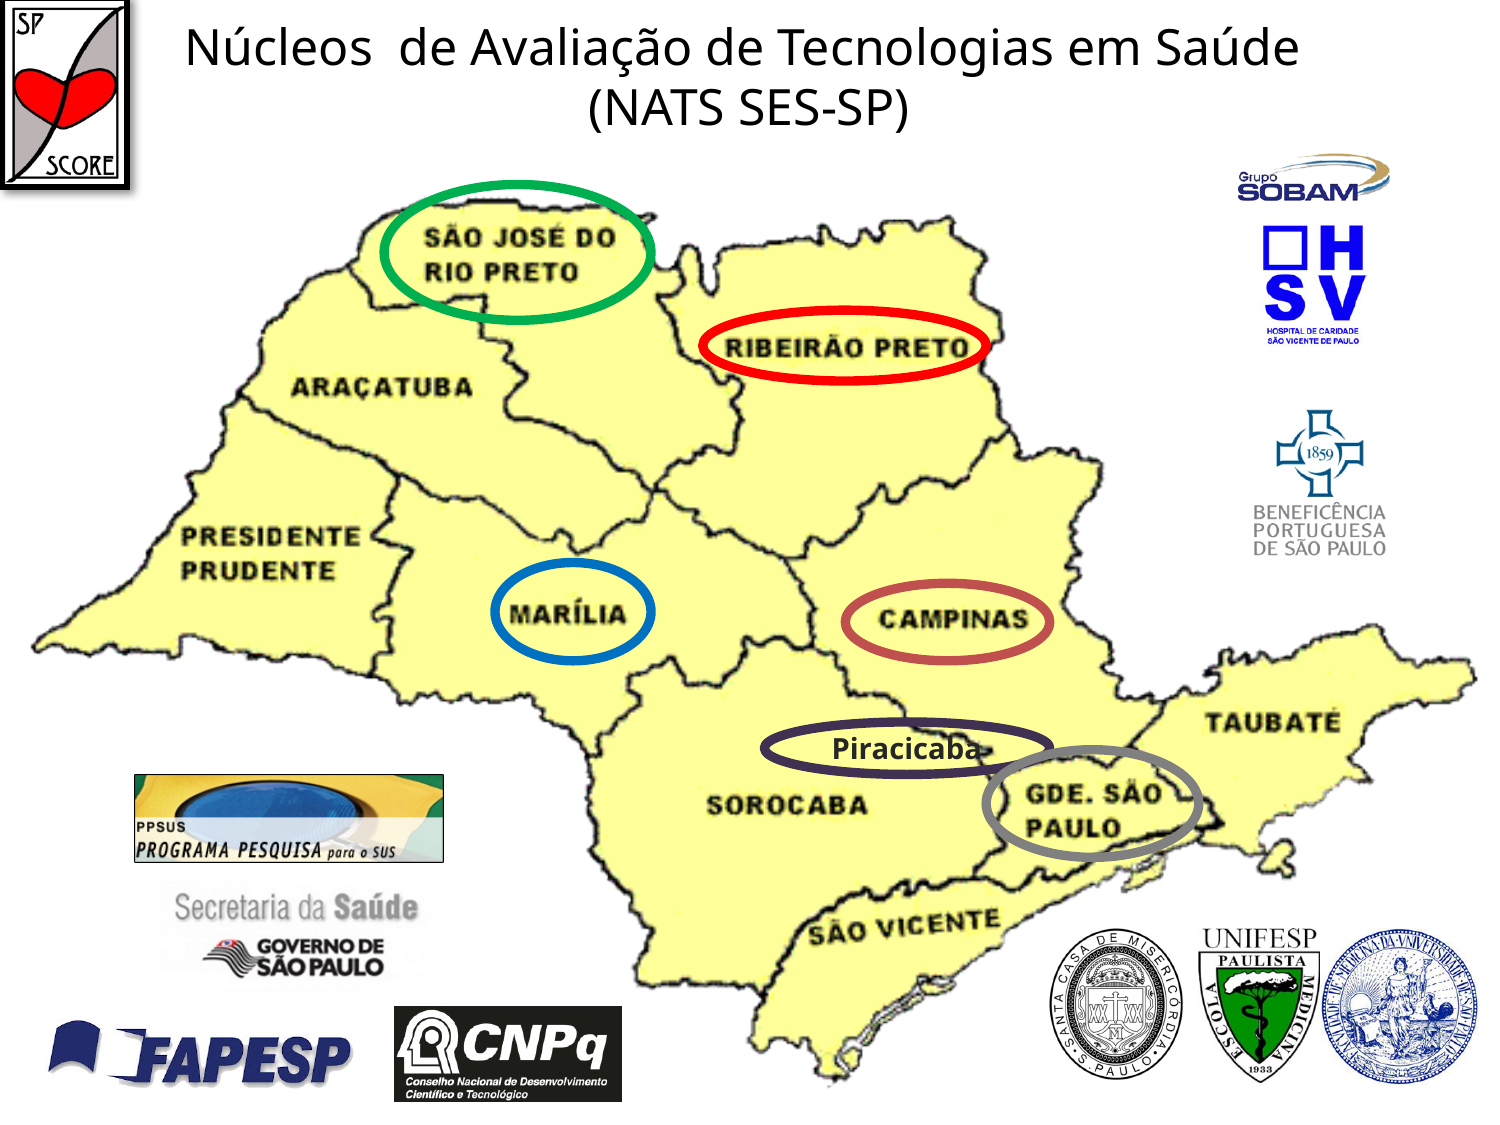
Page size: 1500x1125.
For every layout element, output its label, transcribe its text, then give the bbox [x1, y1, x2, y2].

picture [0, 0, 1499, 1114]
text_box Núcleos de Avaliação de Tecnologias em Saúde (NATS SES-SP) [141, 8, 1499, 144]
